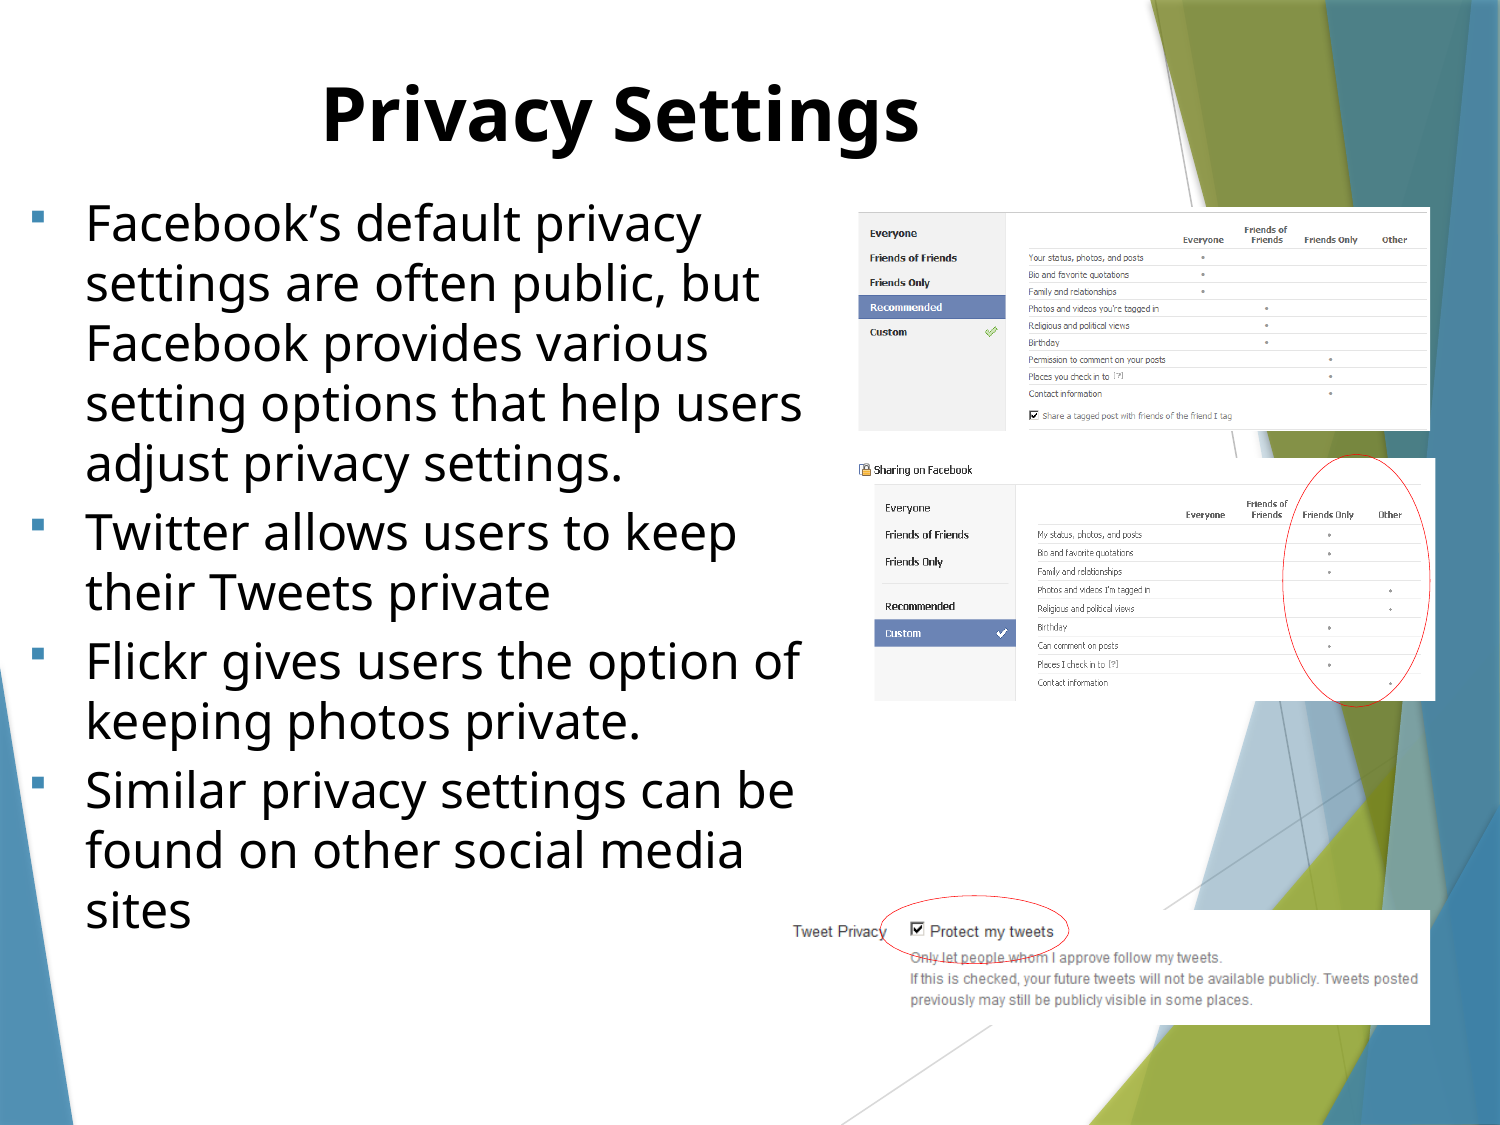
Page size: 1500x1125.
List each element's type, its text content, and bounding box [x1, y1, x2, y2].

list Facebook’s default privacy settings are often public, but Facebook provides various setting options that help users adjust privacy settings. Twitter allows users to keep their Tweets private Flickr gives users the option of keeping photos private. Similar privacy settings can be found on other social media sites [11, 183, 856, 1069]
text_box [852, 207, 1431, 431]
text_box [1376, 458, 1436, 701]
text_box [1282, 454, 1431, 708]
text_box [879, 895, 1070, 964]
text_box [777, 910, 1431, 1025]
text_box [855, 458, 1337, 701]
title Privacy Settings [99, 58, 1142, 207]
